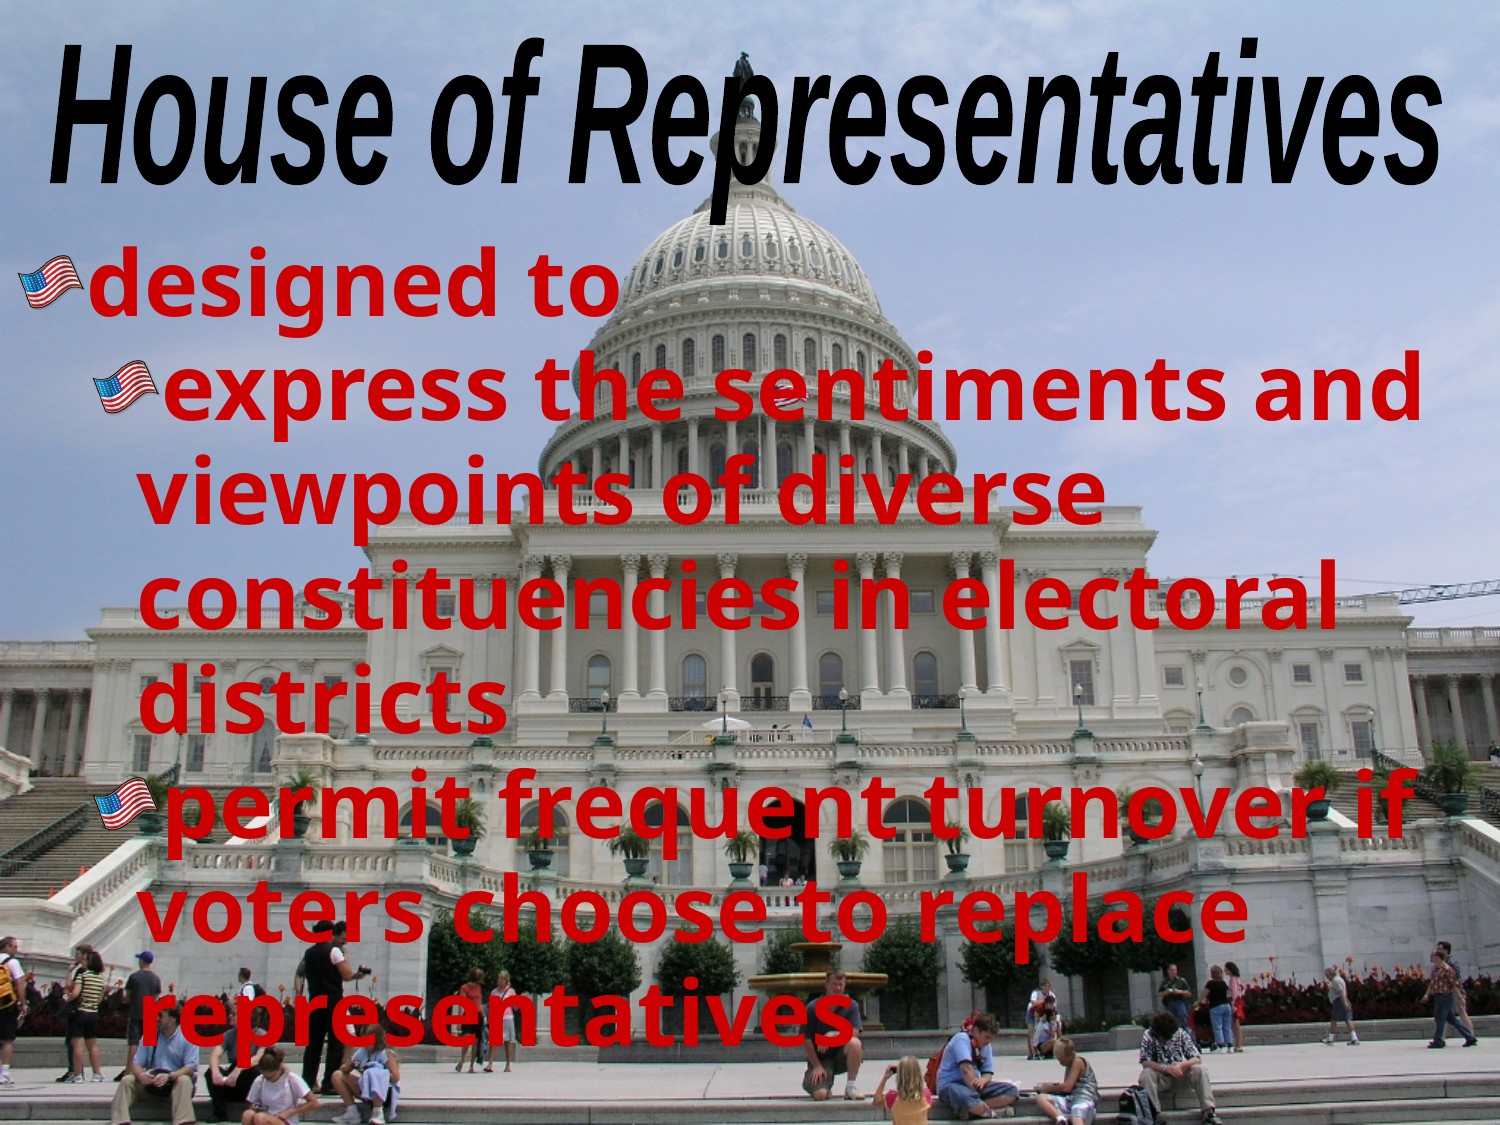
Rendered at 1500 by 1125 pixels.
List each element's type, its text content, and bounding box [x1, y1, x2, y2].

list designed to express the sentiments and viewpoints of diverse constituencies in electoral districts permit frequent turnover if voters choose to replace representatives [0, 224, 1500, 1125]
picture [90, 771, 162, 836]
picture [0, 0, 1500, 224]
picture [90, 354, 162, 419]
picture [15, 249, 87, 314]
